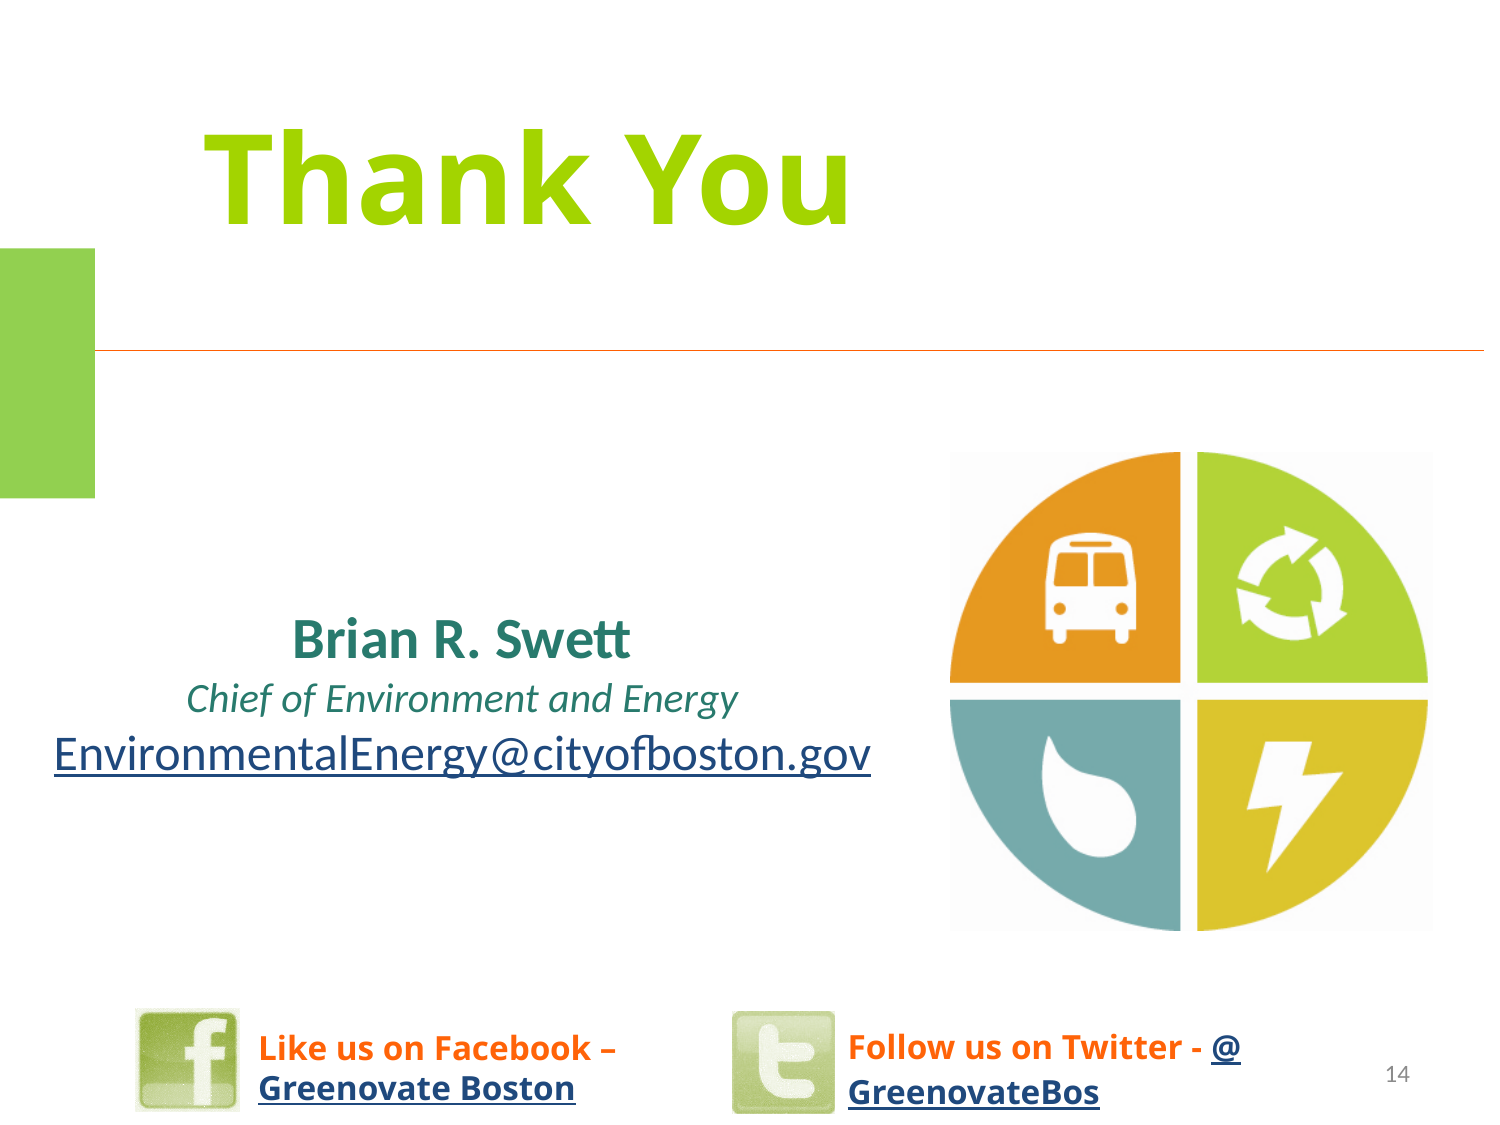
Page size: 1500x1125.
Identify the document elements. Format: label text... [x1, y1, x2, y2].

text_box Like us on Facebook – Greenovate Boston [243, 1019, 650, 1120]
picture [732, 1011, 835, 1114]
text_box Brian R. Swett Chief of Environment and Energy EnvironmentalEnergy@cityofboston.gov [24, 593, 900, 788]
text_box Thank You [187, 92, 900, 257]
picture [135, 1007, 240, 1112]
text_box Follow us on Twitter - @GreenovateBos [832, 1018, 1446, 1124]
picture [949, 452, 1434, 931]
text_box [0, 246, 97, 500]
